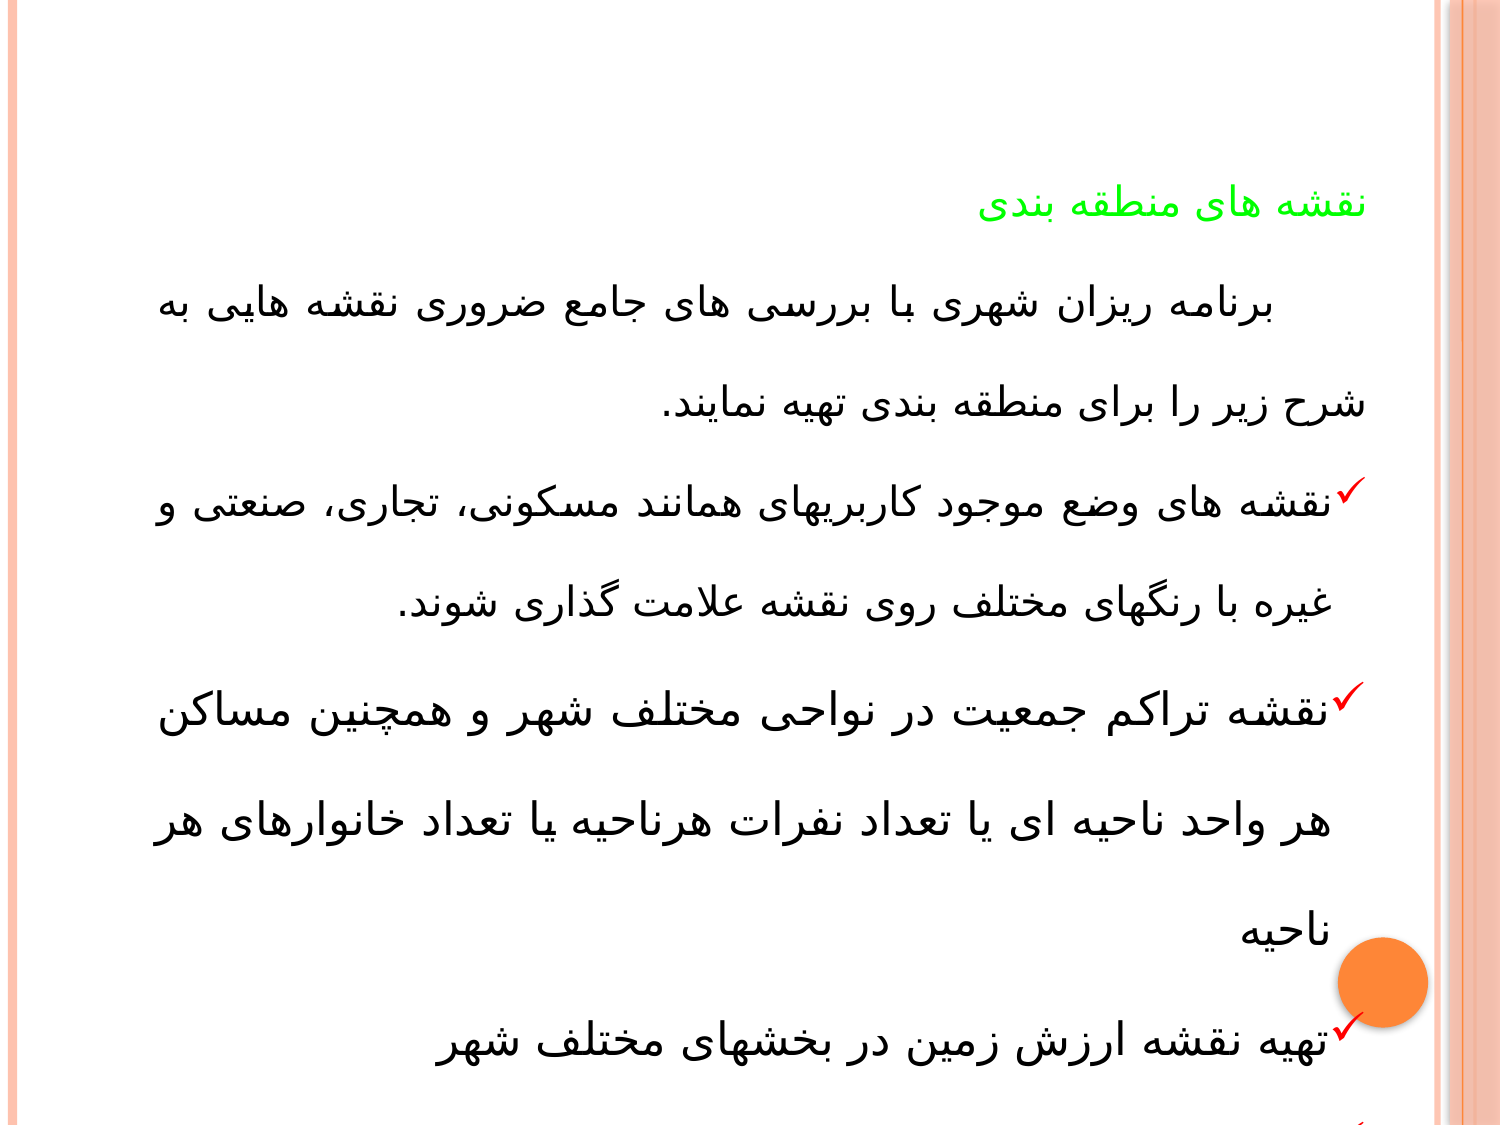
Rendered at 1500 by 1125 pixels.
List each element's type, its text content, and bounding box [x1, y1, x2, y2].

text_box نقشه های منطقه بندی برنامه ریزان شهری با بررسی های جامع ضروری نقشه هایی به شرح زیر را برای منطقه بندی تهیه نمایند. نقشه های وضع موجود کاربریهای همانند مسکونی، تجاری، صنعتی و غیره با رنگهای مختلف روی نقشه علامت گذاری شوند. نقشه تراکم جمعیت در نواحی مختلف شهر و همچنین مساکن هر واحد ناحیه ای یا تعداد نفرات هرناحیه یا تعداد خانوارهای هر ناحیه تهیه نقشه ارزش زمین در بخشهای مختلف شهر تهیه نقشه تفضیلی از بررسی های ترافیکی [140, 117, 1383, 1125]
